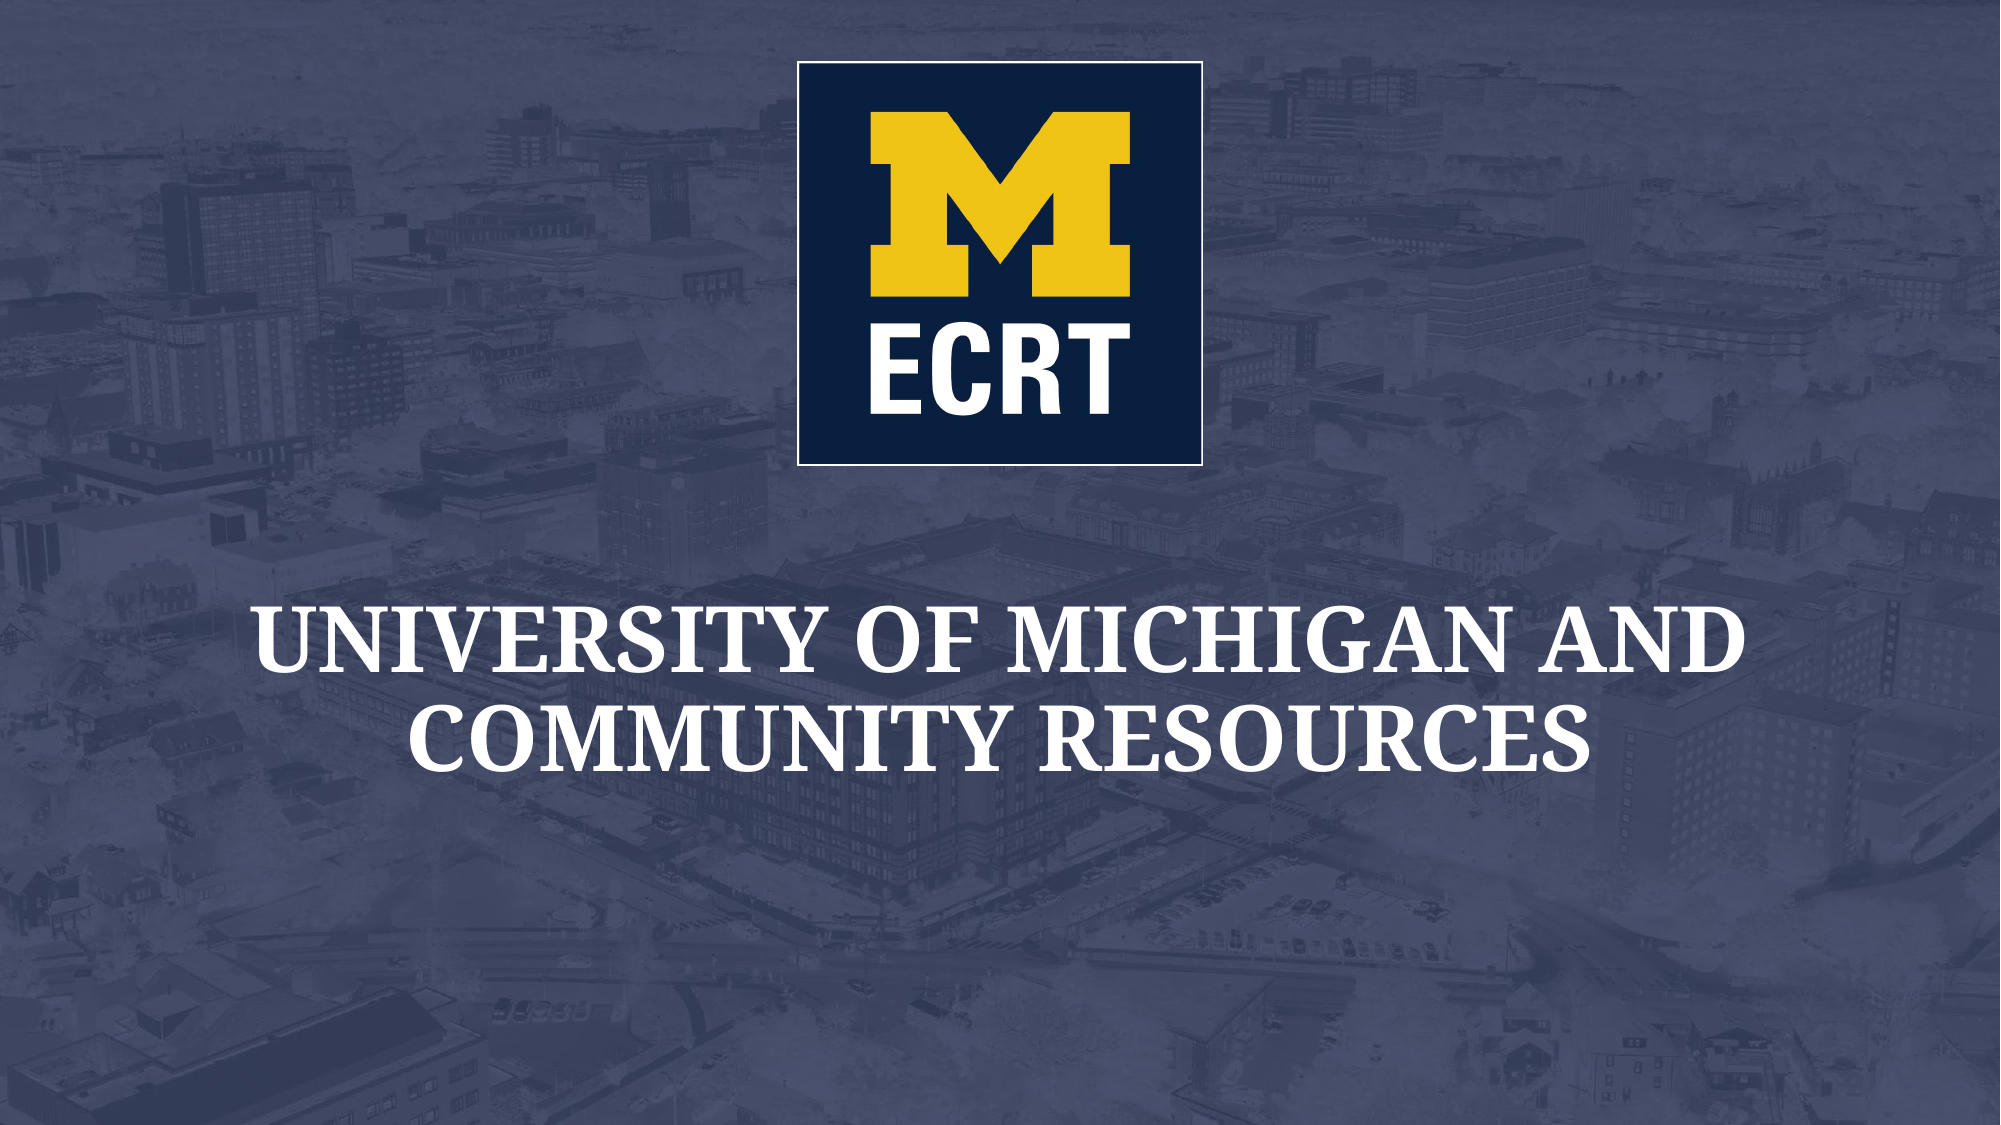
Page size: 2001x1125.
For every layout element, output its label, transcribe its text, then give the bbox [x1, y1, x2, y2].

title University of Michigan and Community Resources [85, 586, 1914, 747]
picture [0, 0, 2000, 1125]
